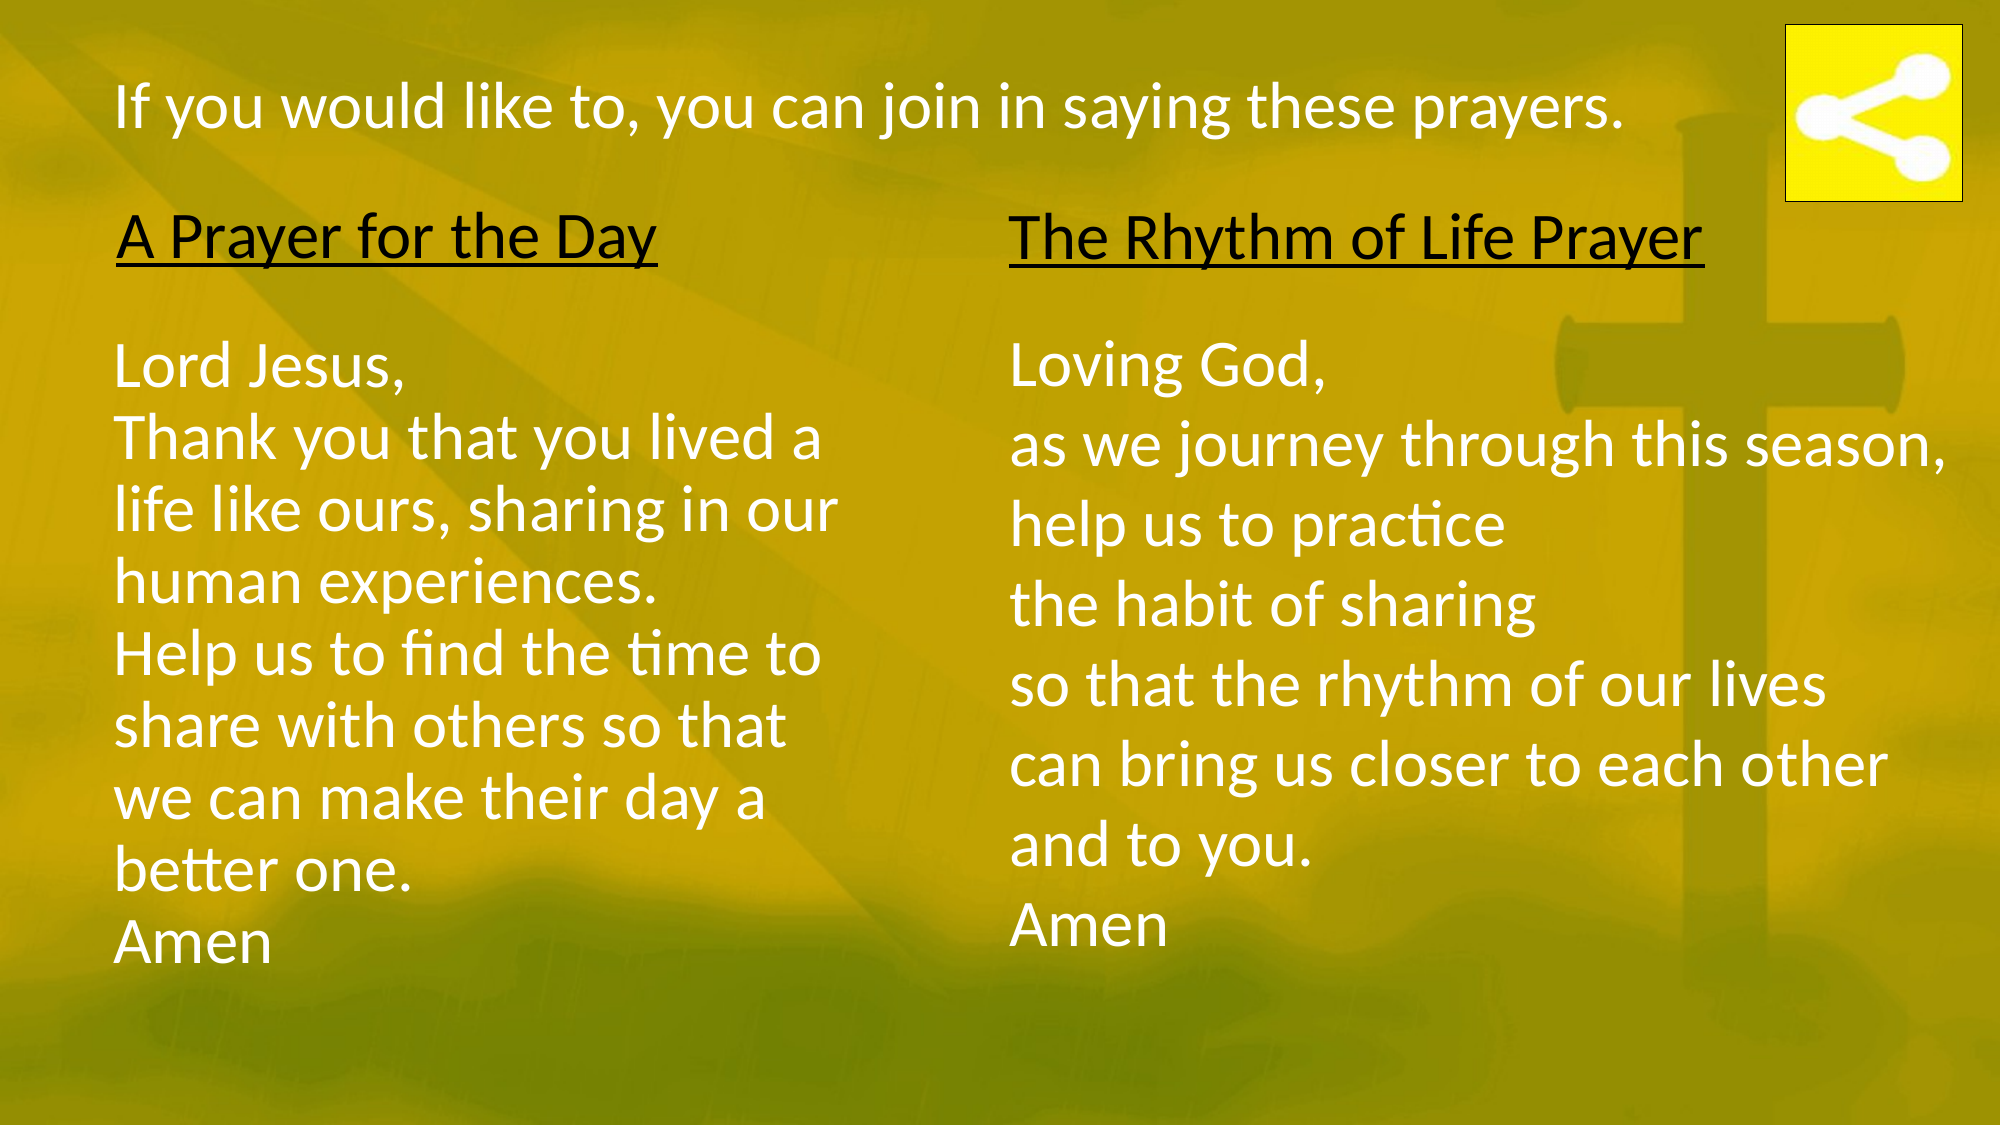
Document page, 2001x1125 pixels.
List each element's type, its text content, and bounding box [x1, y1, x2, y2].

picture [0, 0, 2000, 1125]
title Lord Jesus,​ Thank you that you lived a life like ours, sharing in our human experiences. Help us to find the time to share with others so that we can make their day a better one. Amen​ [98, 322, 893, 1042]
